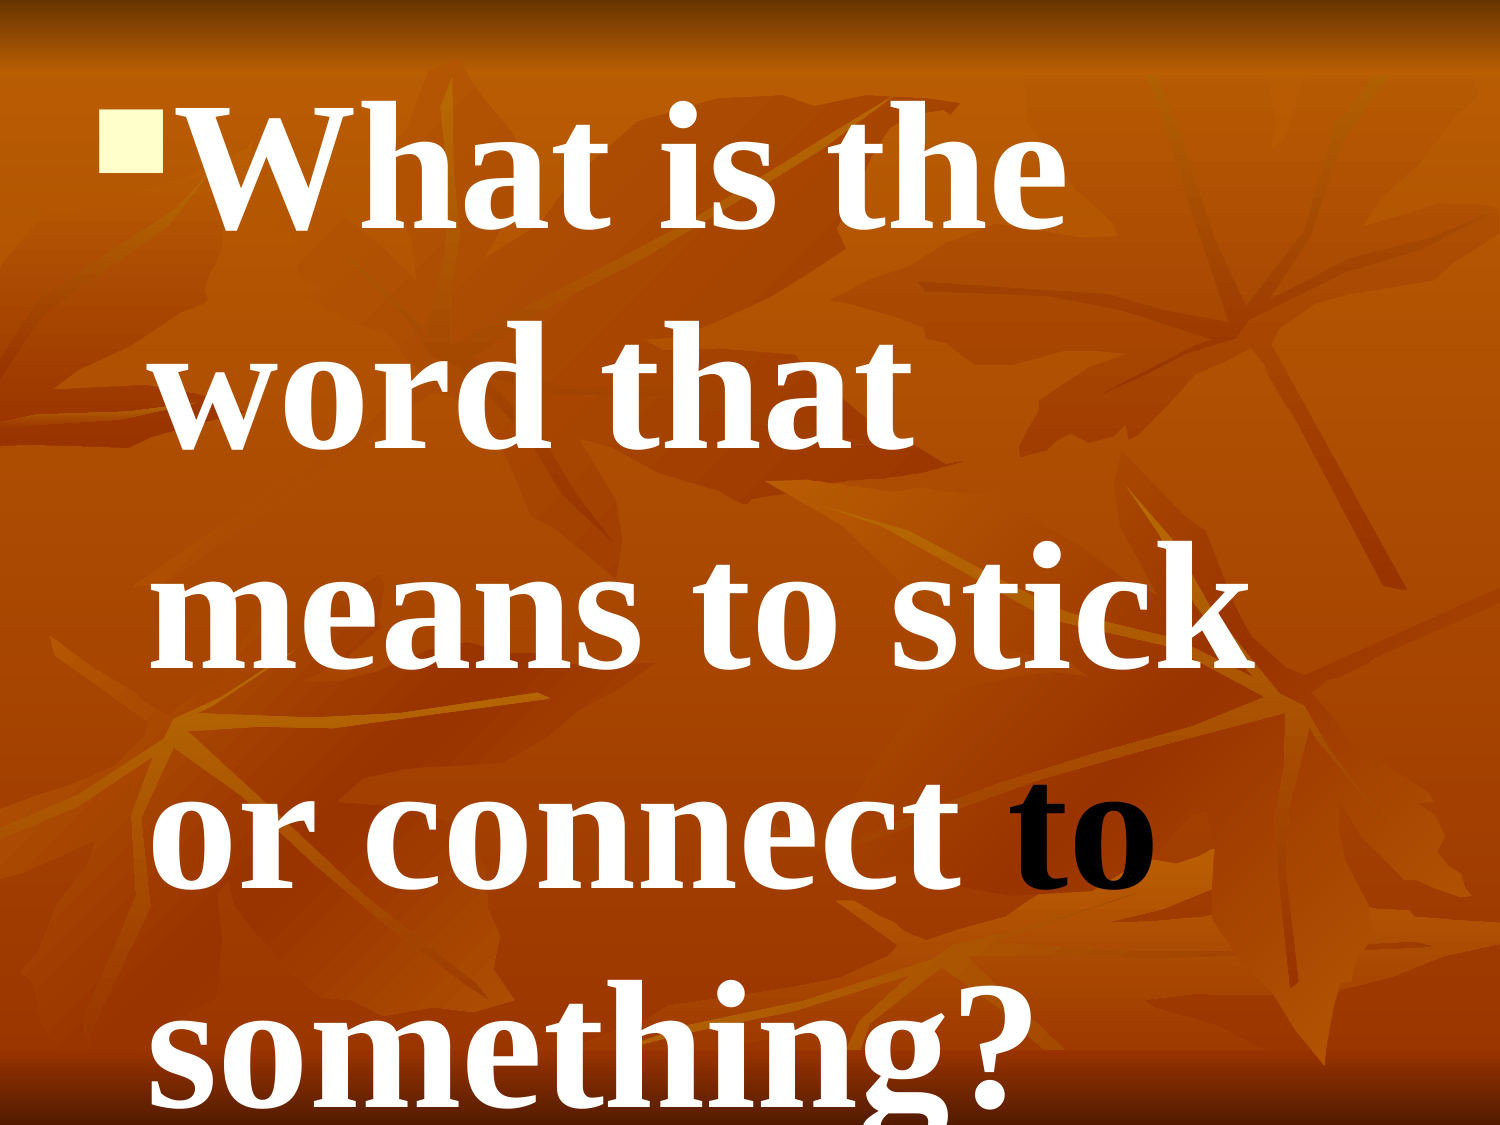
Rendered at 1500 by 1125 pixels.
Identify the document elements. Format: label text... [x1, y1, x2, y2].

list What is the word that means to stick or connect to something? [75, 37, 1425, 1006]
